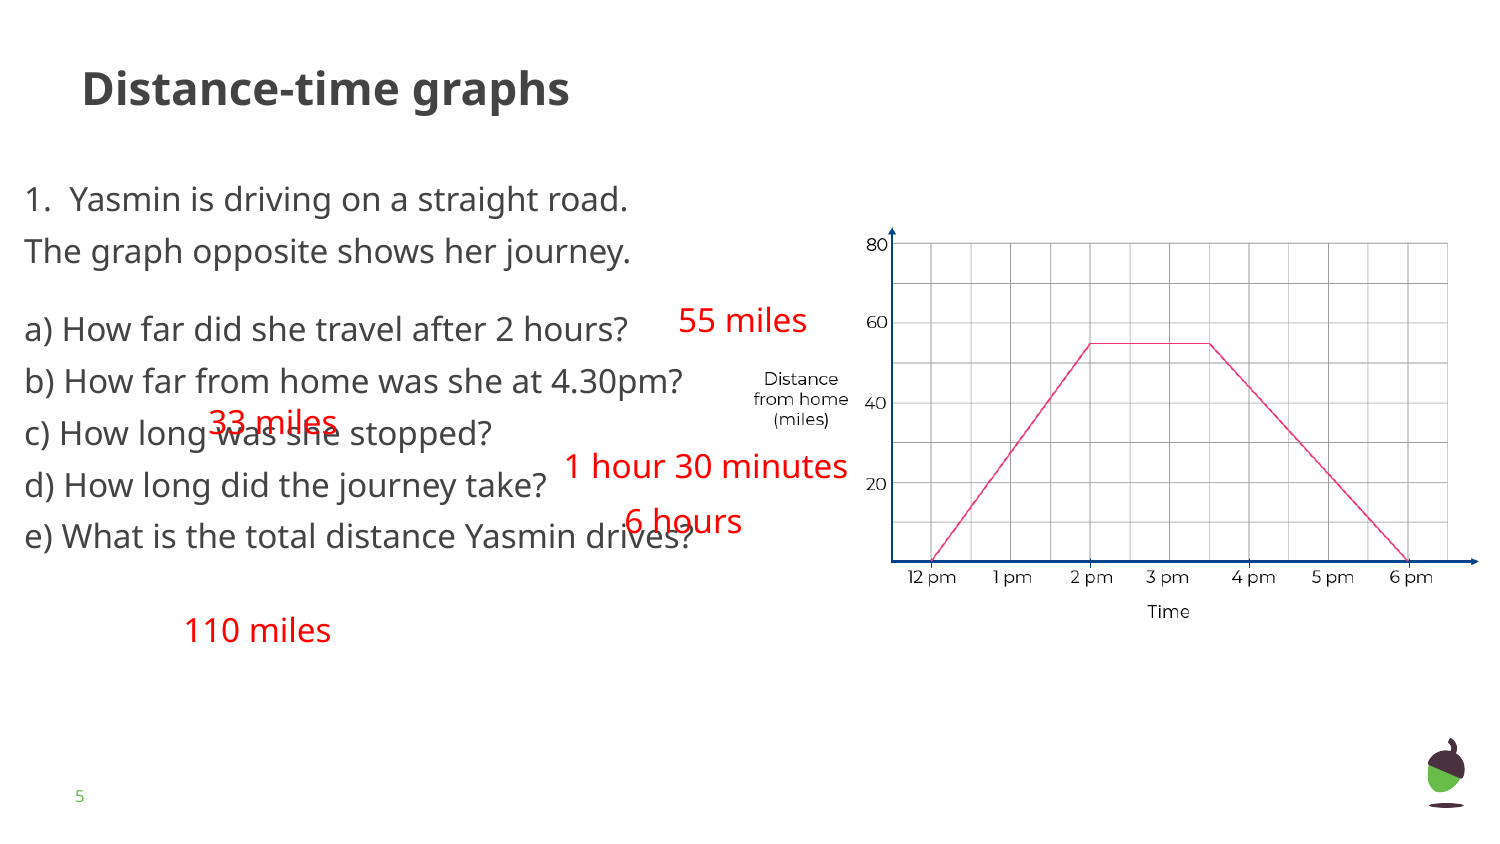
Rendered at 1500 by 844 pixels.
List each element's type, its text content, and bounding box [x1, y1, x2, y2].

picture [749, 220, 1500, 624]
list 1. Yasmin is driving on a straight road. The graph opposite shows her journey. a) How far did she travel after 2 hours? b) How far from home was she at 4.30pm? c) How long was she stopped? d) How long did the journey take? e) What is the total distance Yasmin drives? [24, 166, 720, 844]
slide_number ‹#› [75, 786, 194, 816]
text_box 55 miles [663, 291, 744, 348]
text_box 1 hour 30 minutes [548, 437, 744, 494]
text_box 6 hours [609, 493, 744, 549]
text_box 33 miles [193, 394, 370, 450]
picture [1427, 738, 1465, 808]
text_box 110 miles [168, 601, 370, 657]
title Distance-time graphs [81, 51, 1403, 130]
